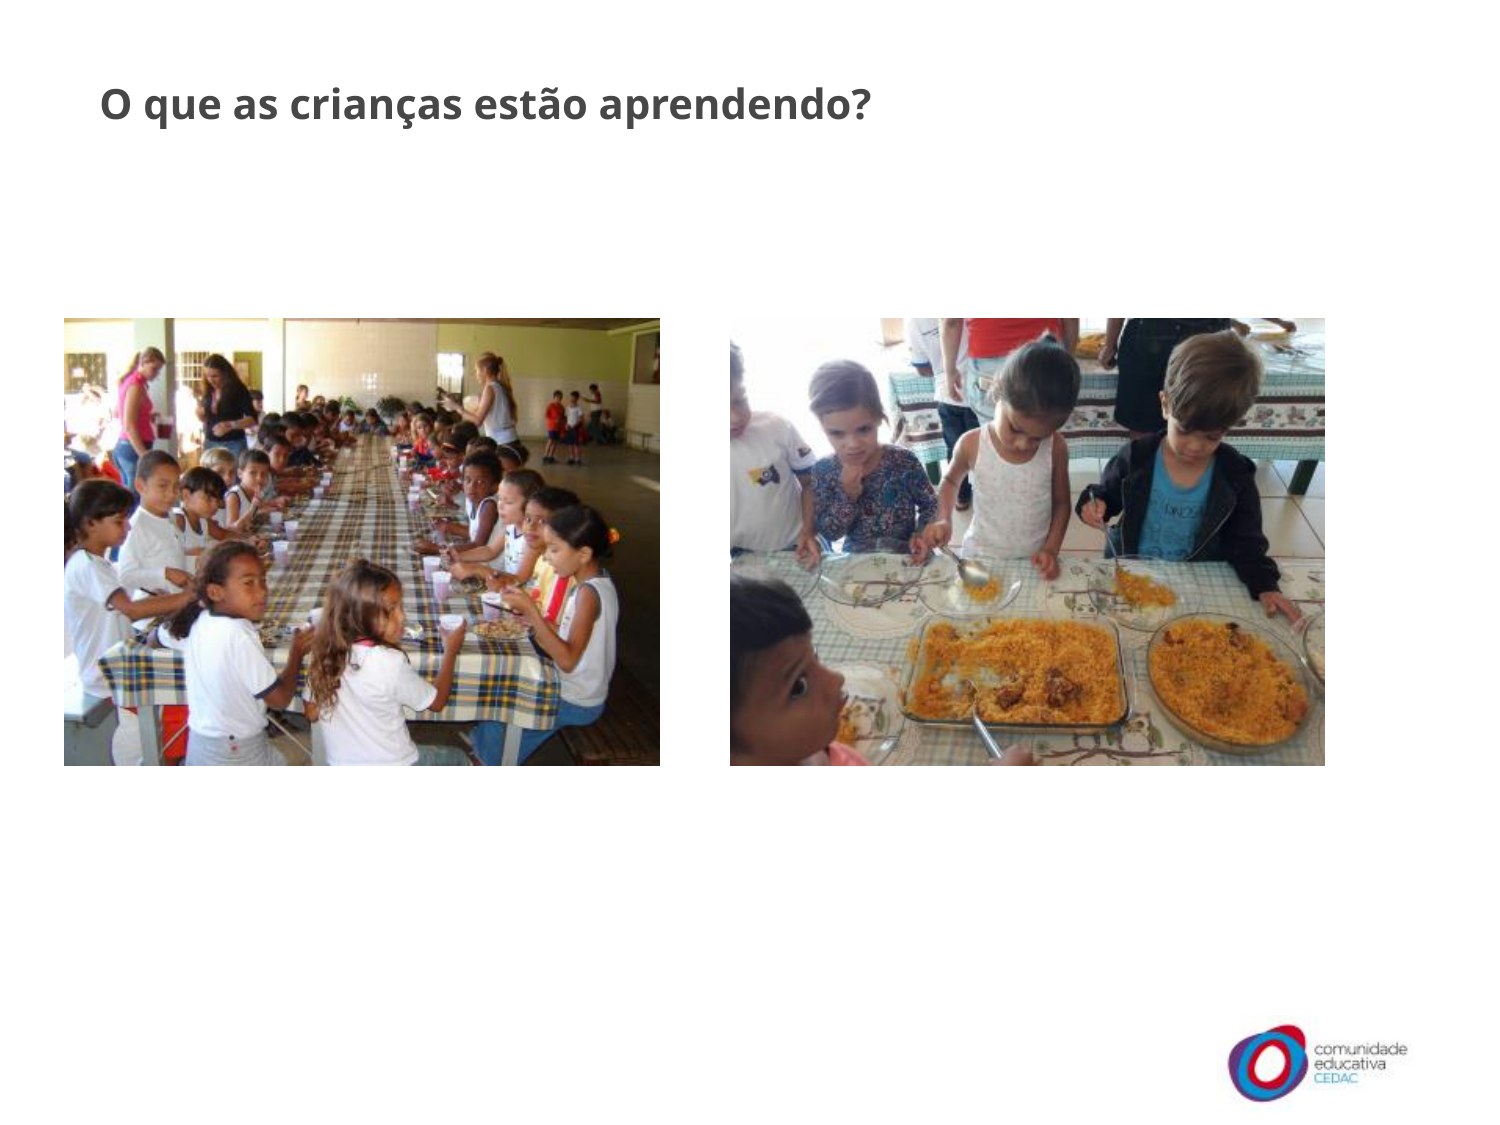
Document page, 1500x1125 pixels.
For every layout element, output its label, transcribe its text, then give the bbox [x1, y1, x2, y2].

text_box O que as crianças estão aprendendo? [84, 70, 888, 136]
picture [1217, 1015, 1414, 1113]
picture [64, 318, 661, 766]
picture [730, 318, 1325, 766]
